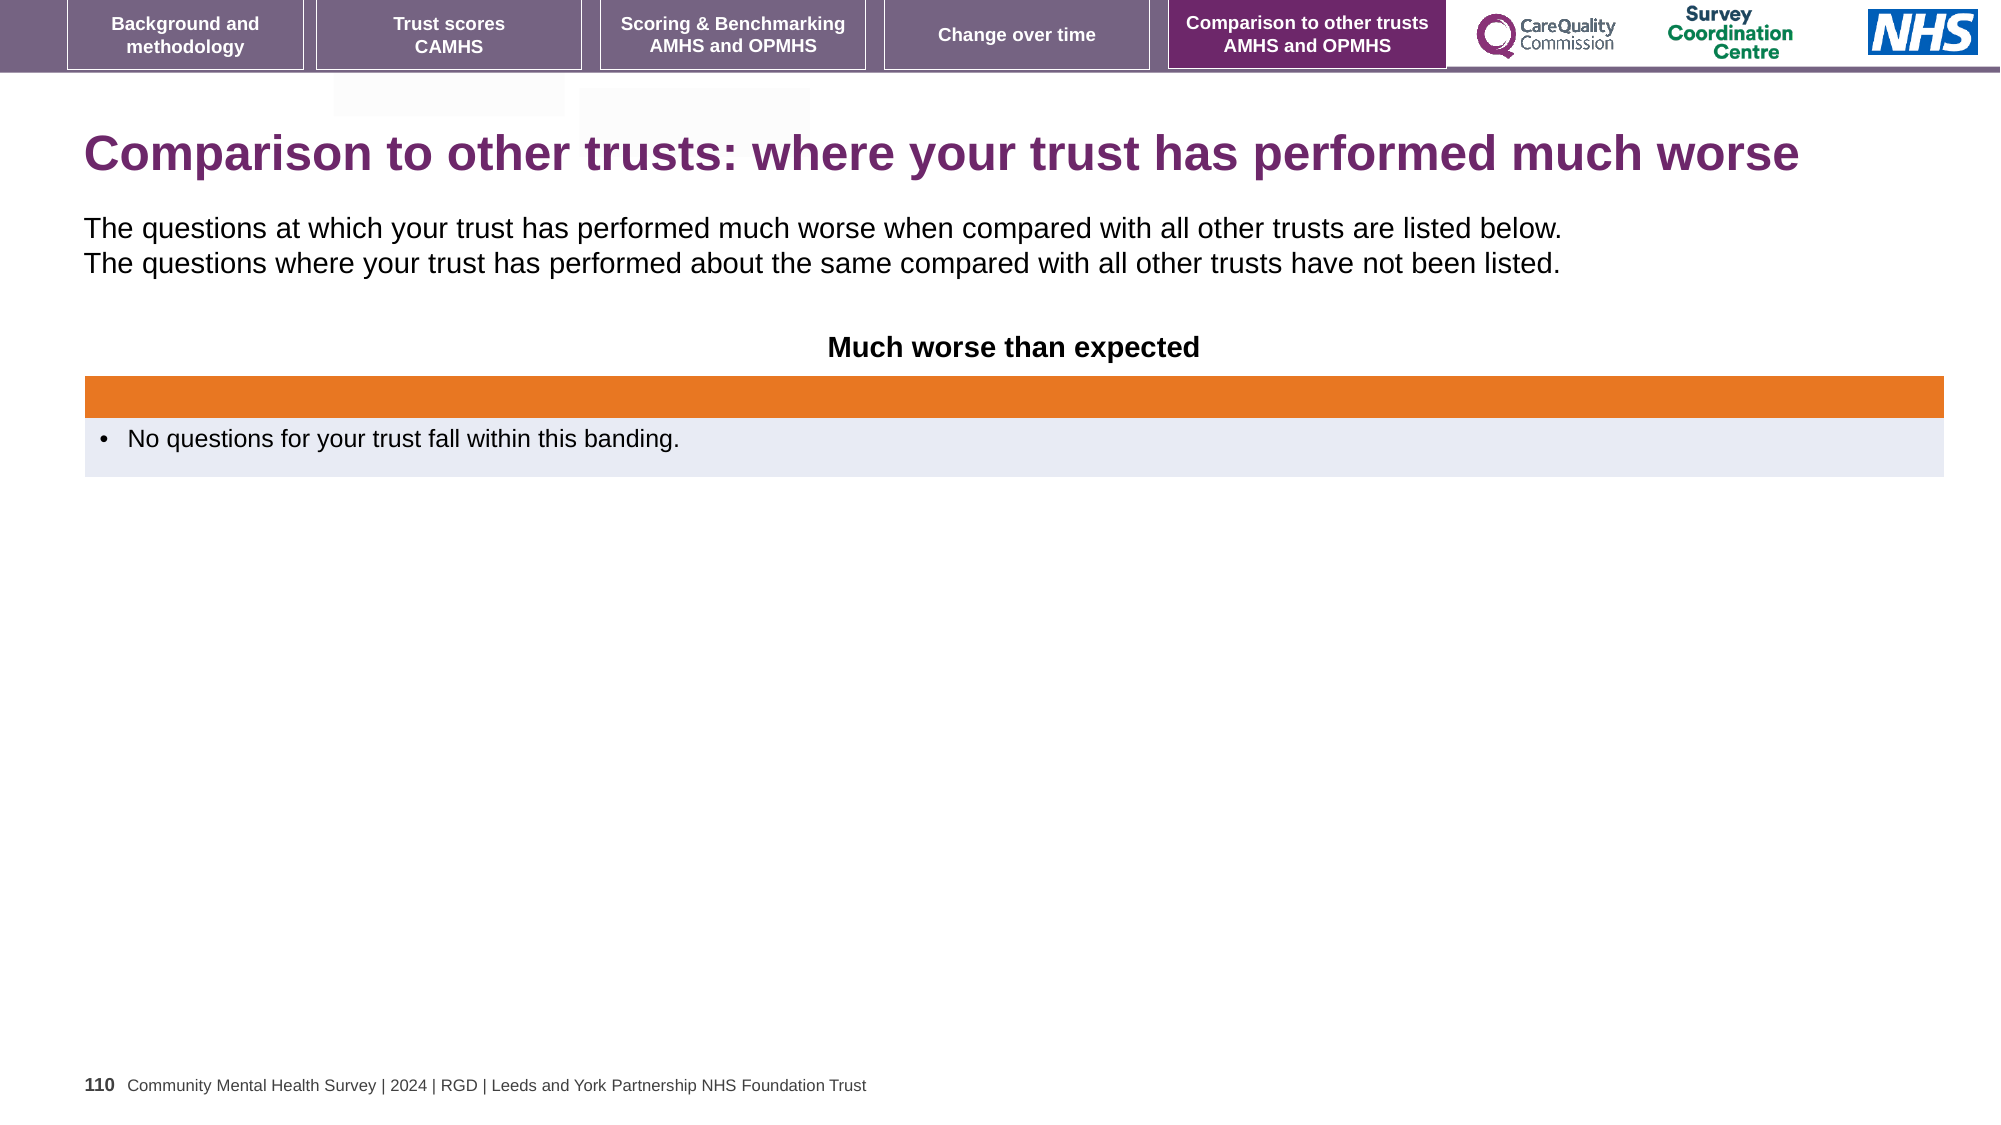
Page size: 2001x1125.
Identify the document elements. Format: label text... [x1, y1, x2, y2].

text_box 110 [84, 1065, 122, 1125]
picture [1476, 13, 1616, 59]
table_cell No questions for your trust fall within this banding. [85, 418, 1944, 477]
table_cell [85, 376, 1944, 418]
title Comparison to other trusts: where your trust has performed much worse [68, 100, 1942, 209]
text_box The questions at which your trust has performed much worse when compared with all other trusts are listed below. The questions where your trust has performed about the same compared with all other trusts have not been listed. [68, 202, 1896, 287]
picture [1868, 9, 1978, 55]
picture [1666, 3, 1794, 61]
table_header Much worse than expected [85, 317, 1944, 376]
